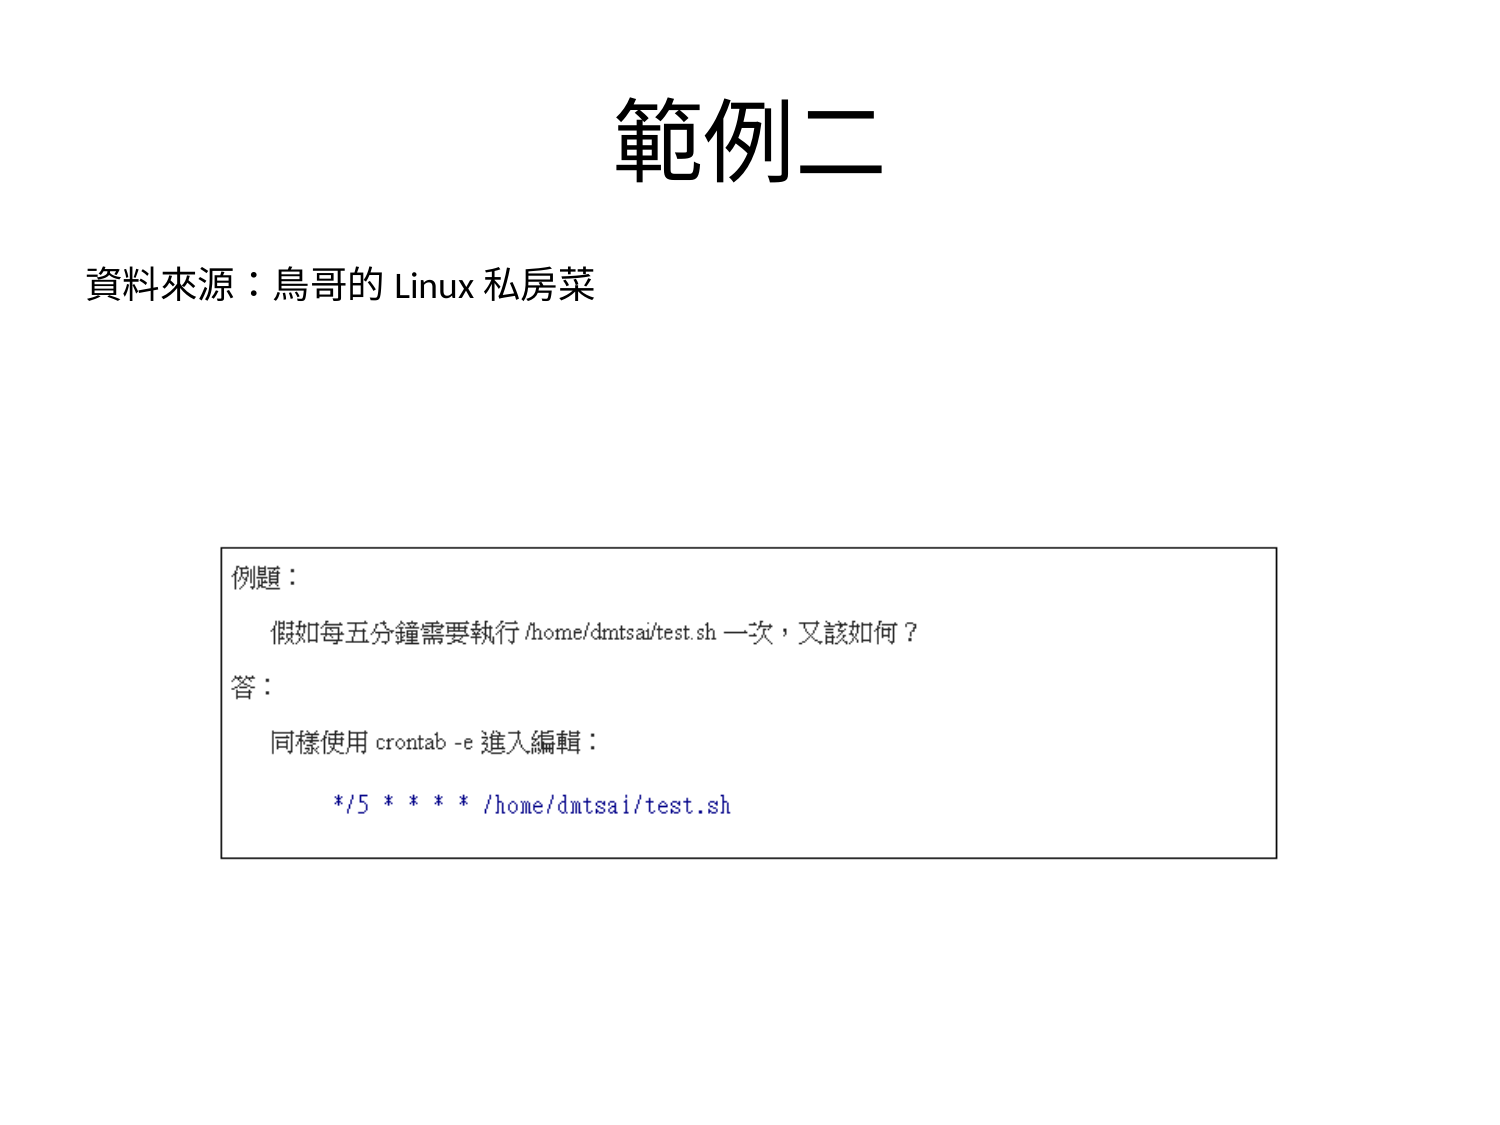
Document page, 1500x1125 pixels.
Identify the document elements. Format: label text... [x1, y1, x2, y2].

picture [213, 538, 1287, 865]
text_box 資料來源：鳥哥的Linux私房菜 [70, 253, 611, 314]
title 範例二 [75, 45, 1425, 233]
